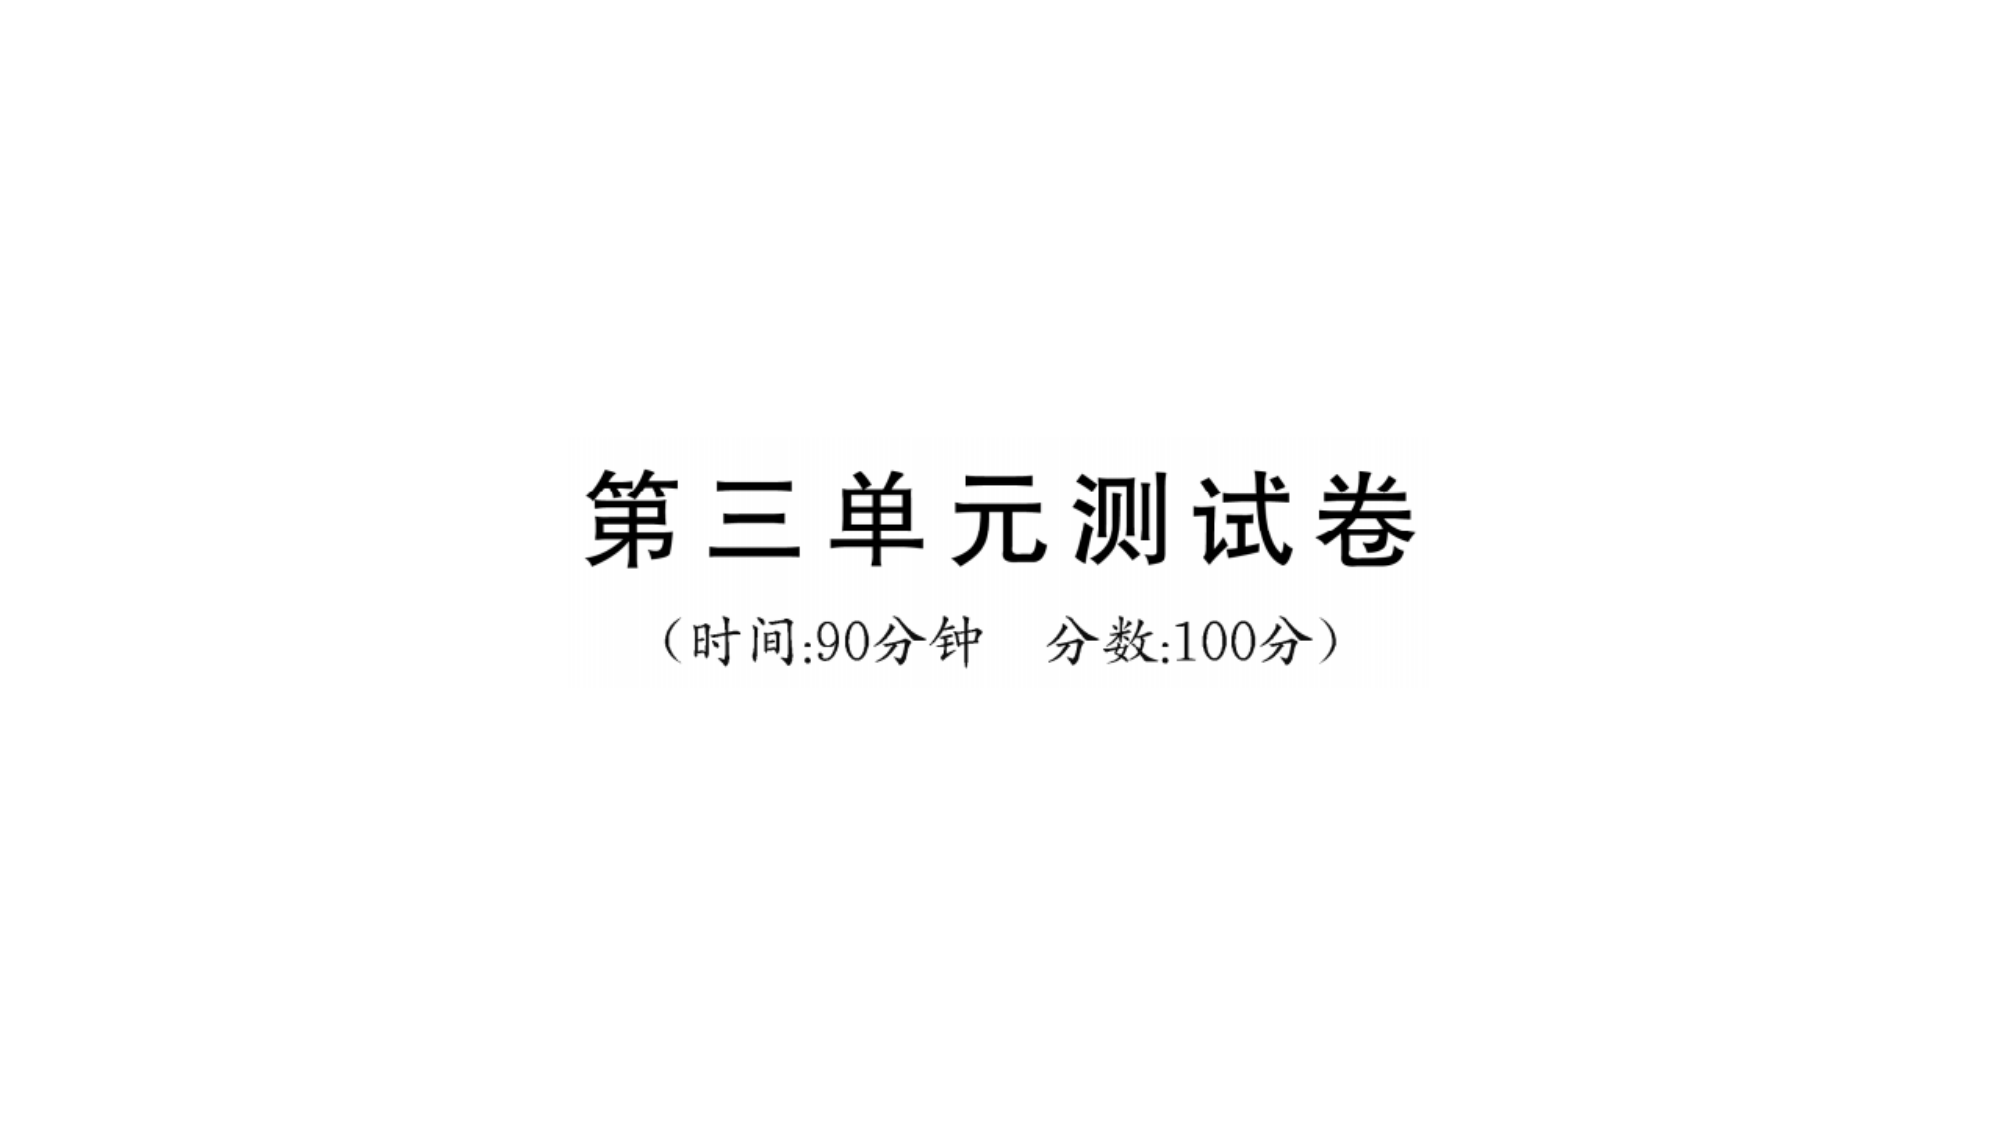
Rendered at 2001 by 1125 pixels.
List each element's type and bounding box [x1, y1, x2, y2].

picture [567, 437, 1432, 688]
